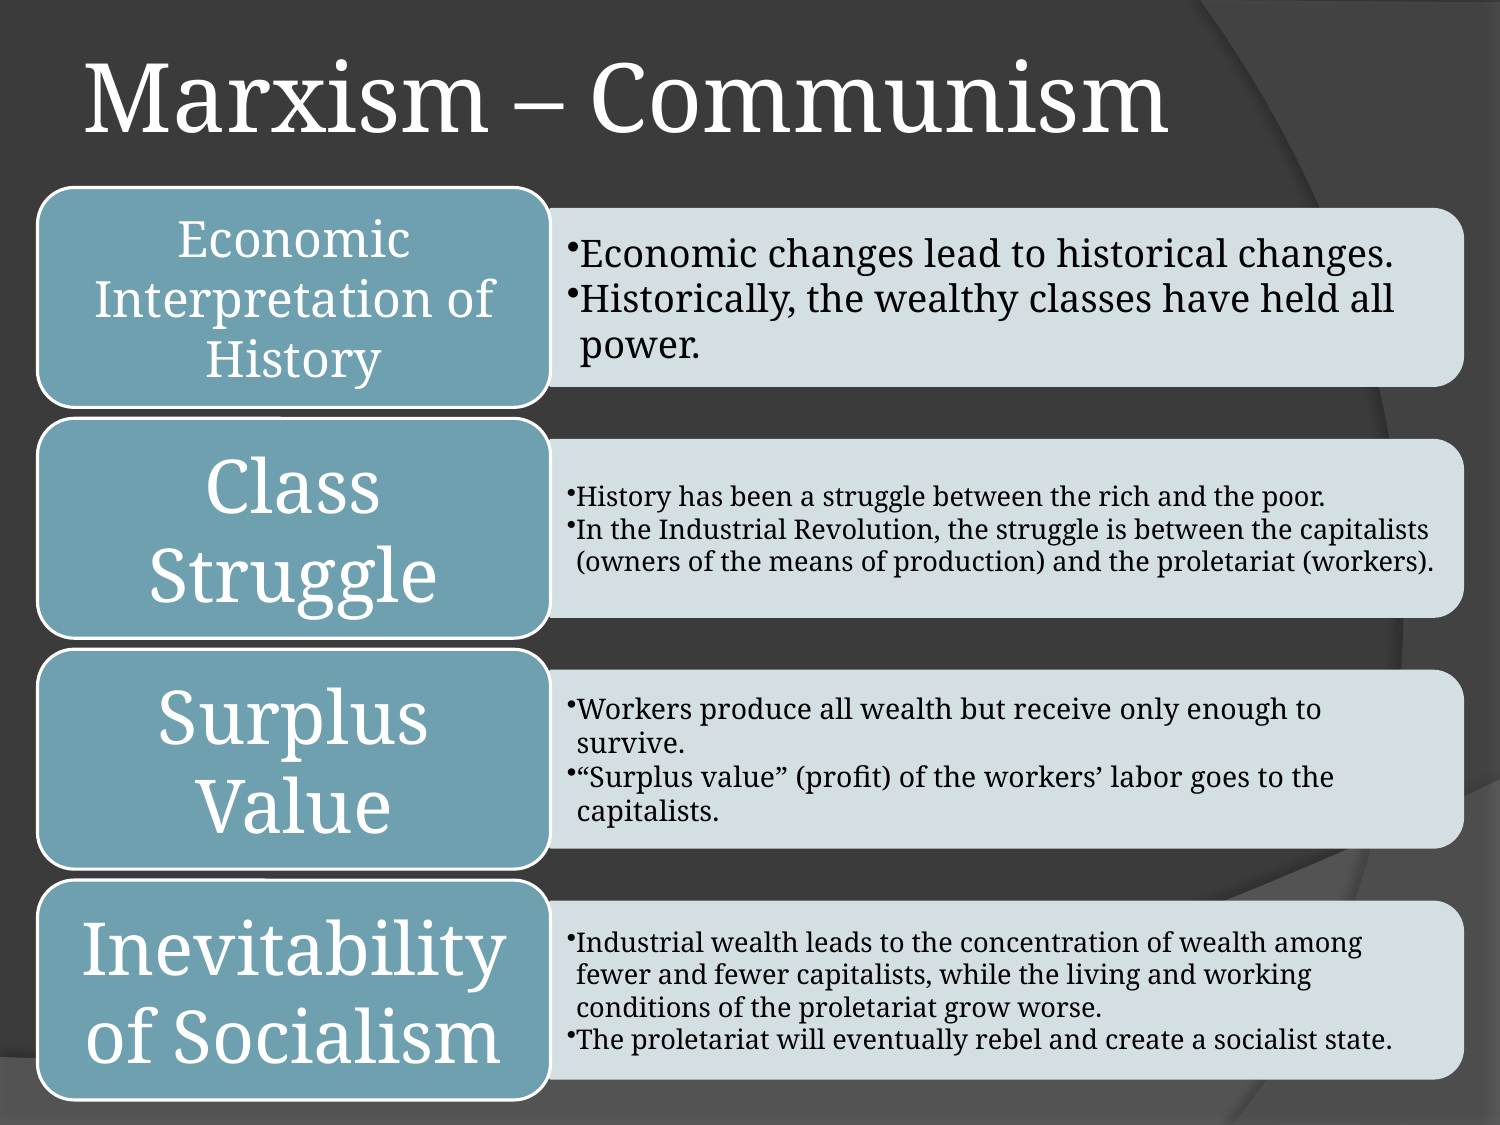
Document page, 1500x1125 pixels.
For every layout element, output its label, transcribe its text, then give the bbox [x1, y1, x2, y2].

title Marxism – Communism [75, 0, 1300, 178]
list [37, 187, 1463, 1101]
